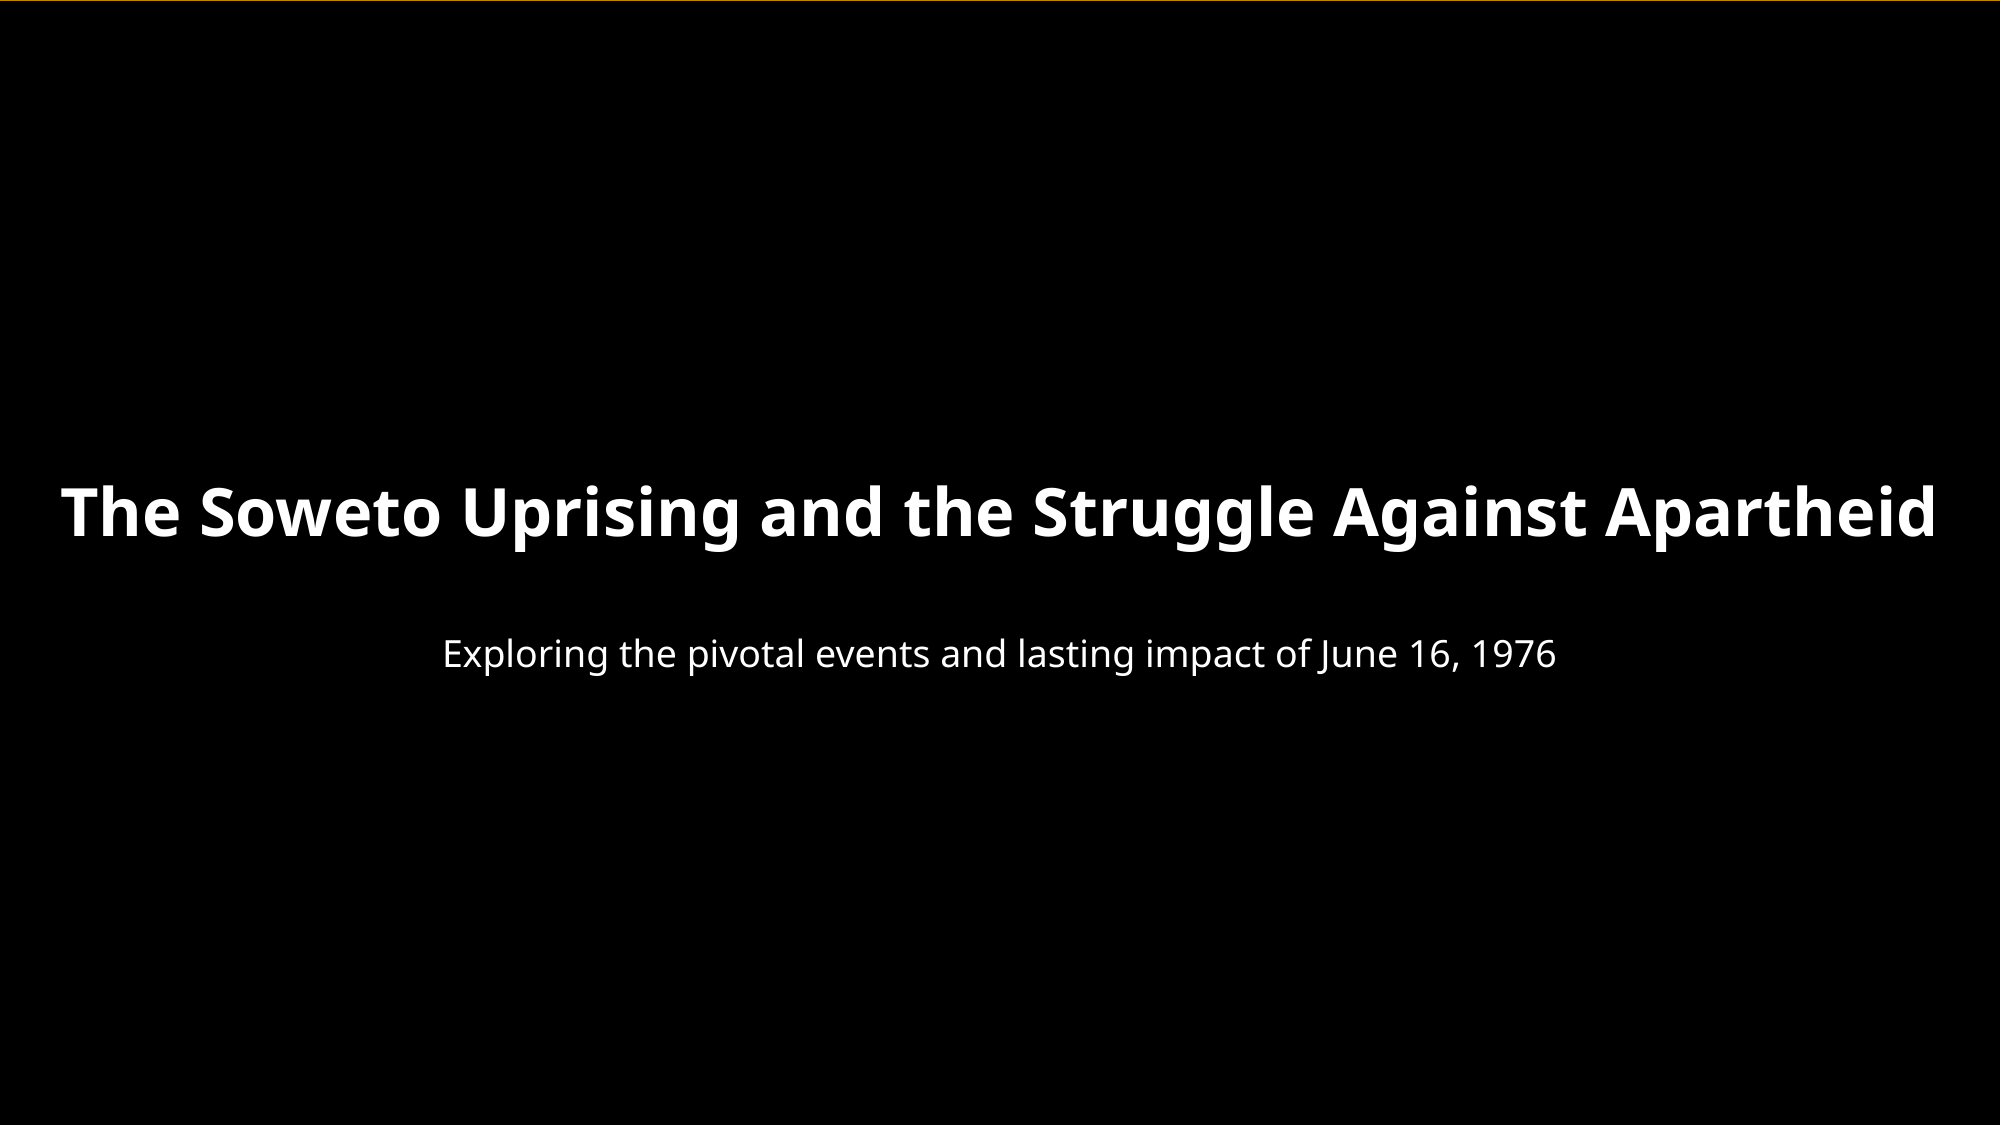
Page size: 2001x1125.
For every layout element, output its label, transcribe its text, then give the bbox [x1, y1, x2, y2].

text_box The Soweto Uprising and the Struggle Against Apartheid [0, 434, 2000, 585]
text_box Exploring the pivotal events and lasting impact of June 16, 1976 [0, 614, 2000, 690]
